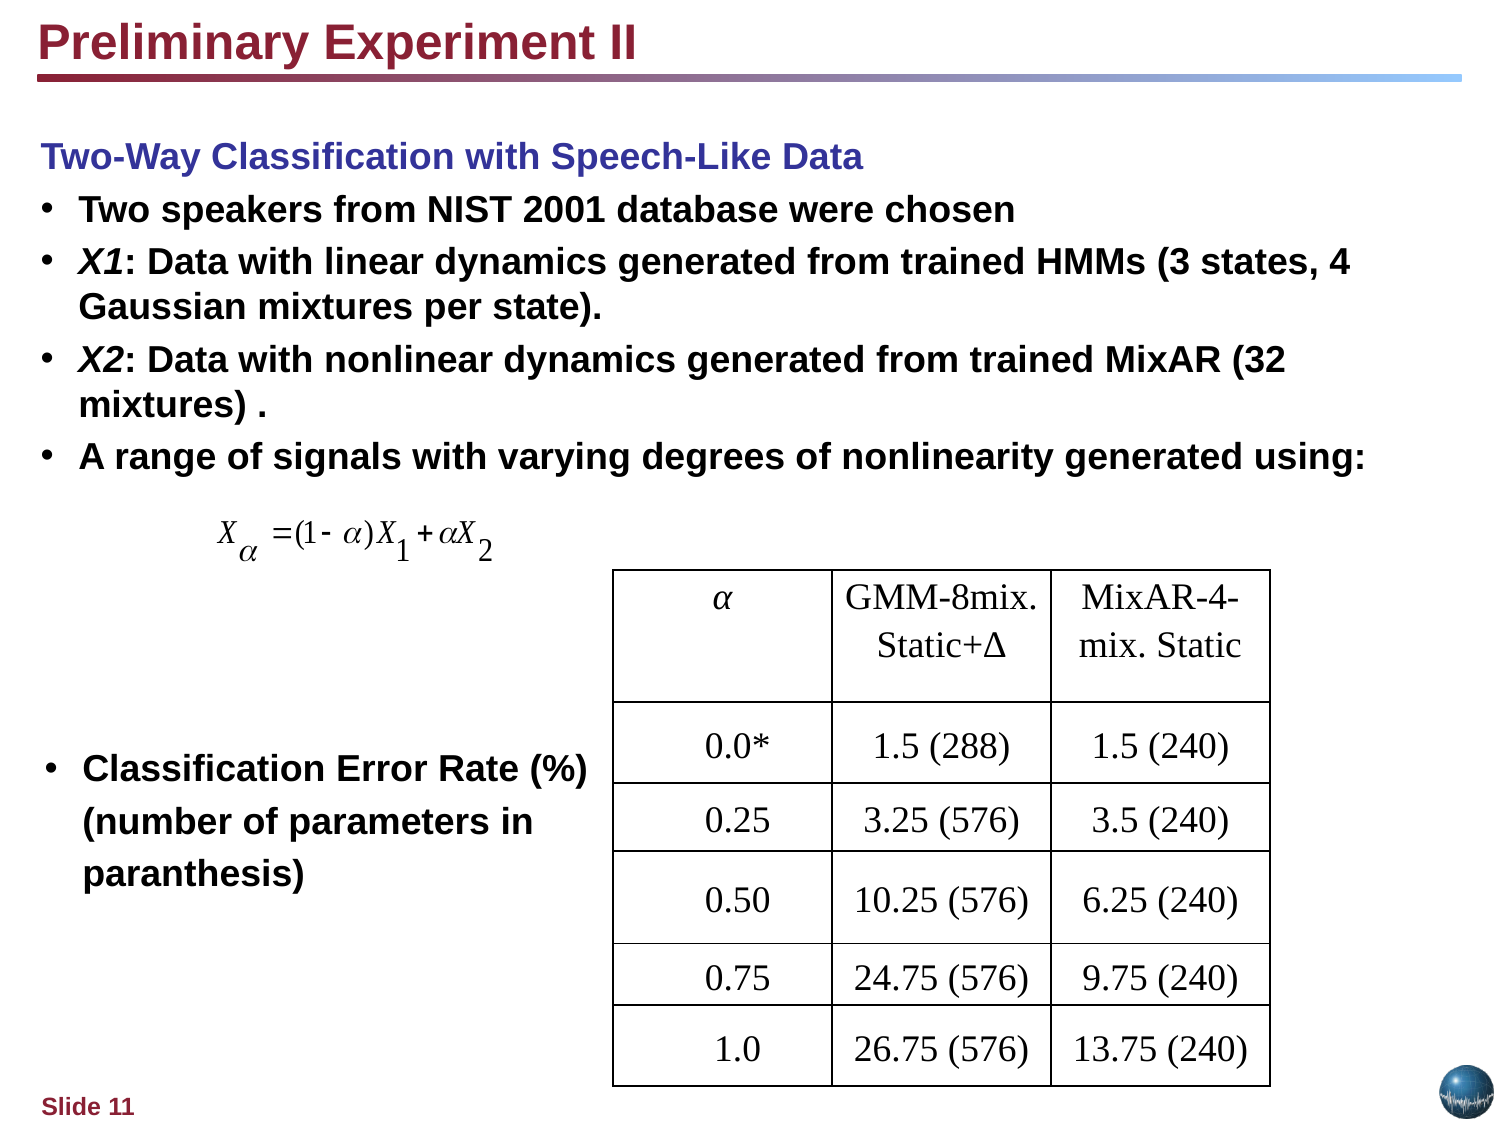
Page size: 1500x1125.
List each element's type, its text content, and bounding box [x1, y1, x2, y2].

table_cell 24.75 (576) [833, 944, 1050, 1004]
table_cell 9.75 (240) [1052, 944, 1269, 1004]
table_cell 3.25 (576) [833, 784, 1050, 850]
text_box [0, 1, 1500, 75]
table_header GMM-8mix. Static+∆ [833, 571, 1050, 701]
table_cell 0.0* [614, 703, 831, 782]
table_cell 1.5 (288) [833, 703, 1050, 782]
text_box Two-Way Classification with Speech-Like Data Two speakers from NIST 2001 database were chosen X1: Data with linear dynamics generated from trained HMMs (3 states, 4 Gaussian mixtures per state). X2: Data with nonlinear dynamics generated from trained MixAR (32 mixtures) . A range of signals with varying degrees of nonlinearity generated using: [40, 132, 1445, 478]
picture [1439, 1065, 1494, 1119]
table_cell 10.25 (576) [833, 852, 1050, 943]
table_cell 0.25 [614, 784, 831, 850]
table_cell 1.5 (240) [1052, 703, 1269, 782]
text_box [210, 510, 500, 569]
table_header α [614, 571, 831, 701]
table_cell 26.75 (576) [833, 1006, 1050, 1085]
table_cell 0.50 [614, 852, 831, 943]
table_cell 6.25 (240) [1052, 852, 1269, 943]
table_header MixAR-4-mix. Static [1052, 571, 1269, 701]
table_cell 3.5 (240) [1052, 784, 1269, 850]
text_box Classification Error Rate (%) (number of parameters in paranthesis) [44, 744, 612, 895]
table_cell 1.0 [614, 1006, 831, 1085]
table_cell 0.75 [614, 944, 831, 1004]
table_cell 13.75 (240) [1052, 1006, 1269, 1085]
